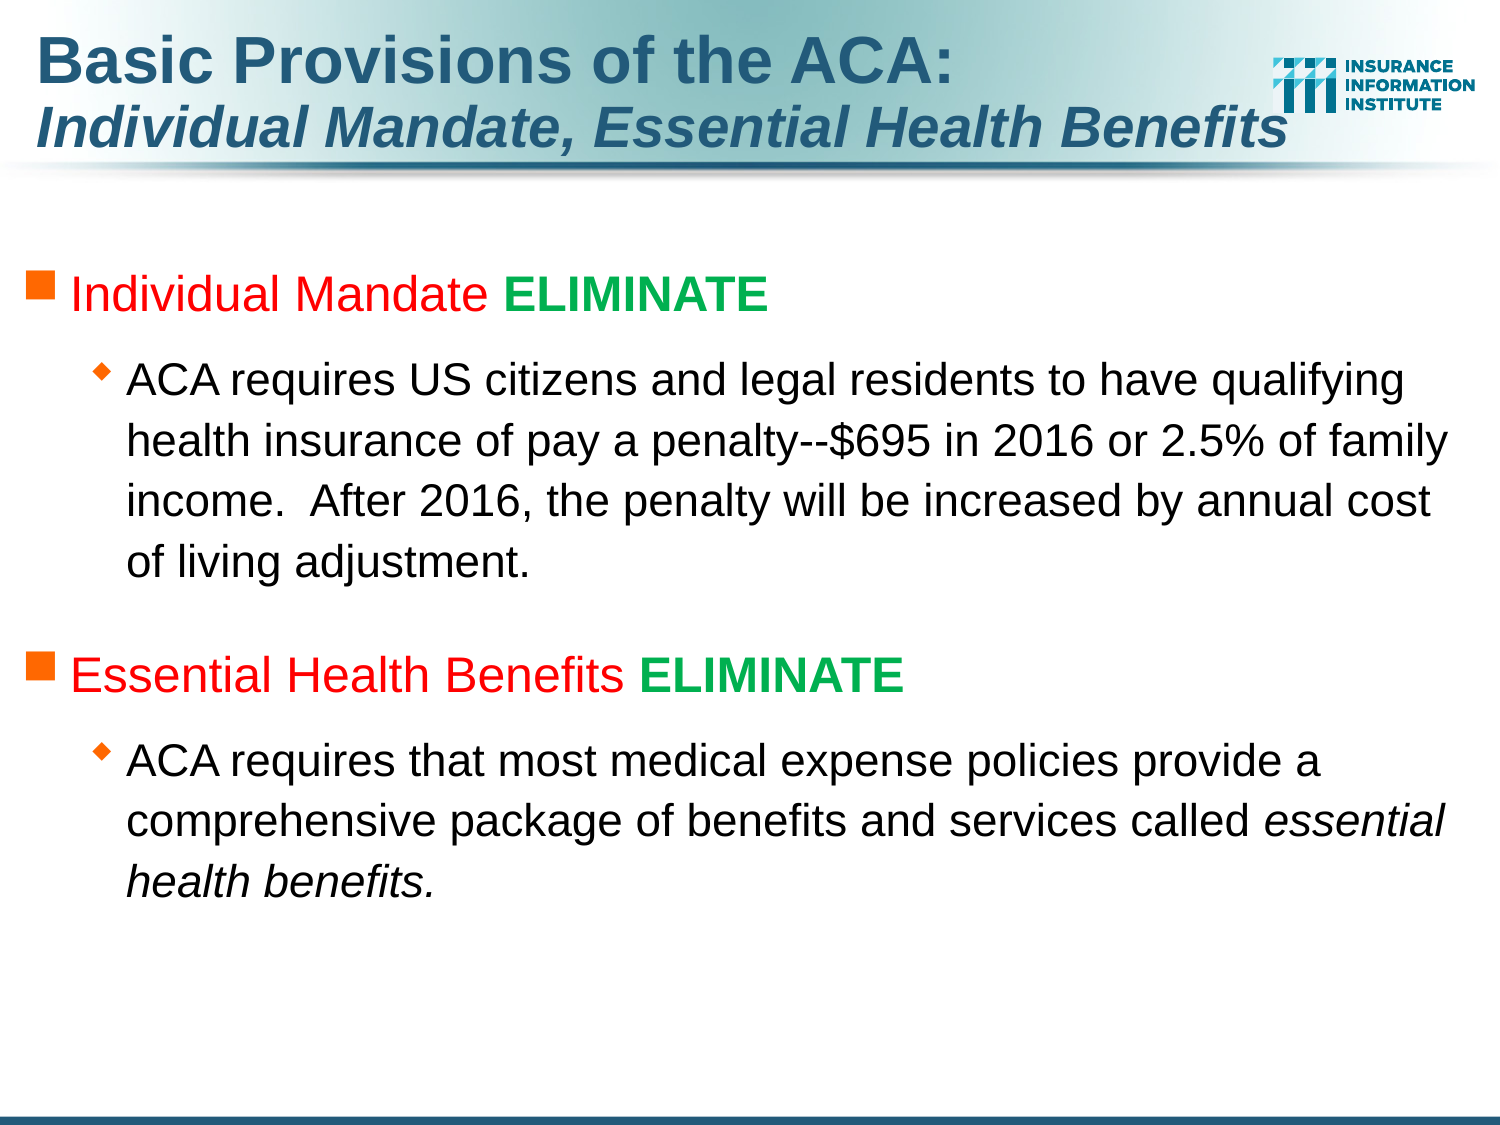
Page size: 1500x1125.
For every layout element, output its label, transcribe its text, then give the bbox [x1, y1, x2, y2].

list Individual Mandate ELIMINATE ACA requires US citizens and legal residents to have qualifying health insurance of pay a penalty--$695 in 2016 or 2.5% of family income. After 2016, the penalty will be increased by annual cost of living adjustment. Essential Health Benefits ELIMINATE ACA requires that most medical expense policies provide a comprehensive package of benefits and services called essential health benefits. [14, 247, 1490, 1024]
picture [0, 0, 1500, 189]
title Basic Provisions of the ACA: Individual Mandate, Essential Health Benefits [29, 0, 1475, 187]
